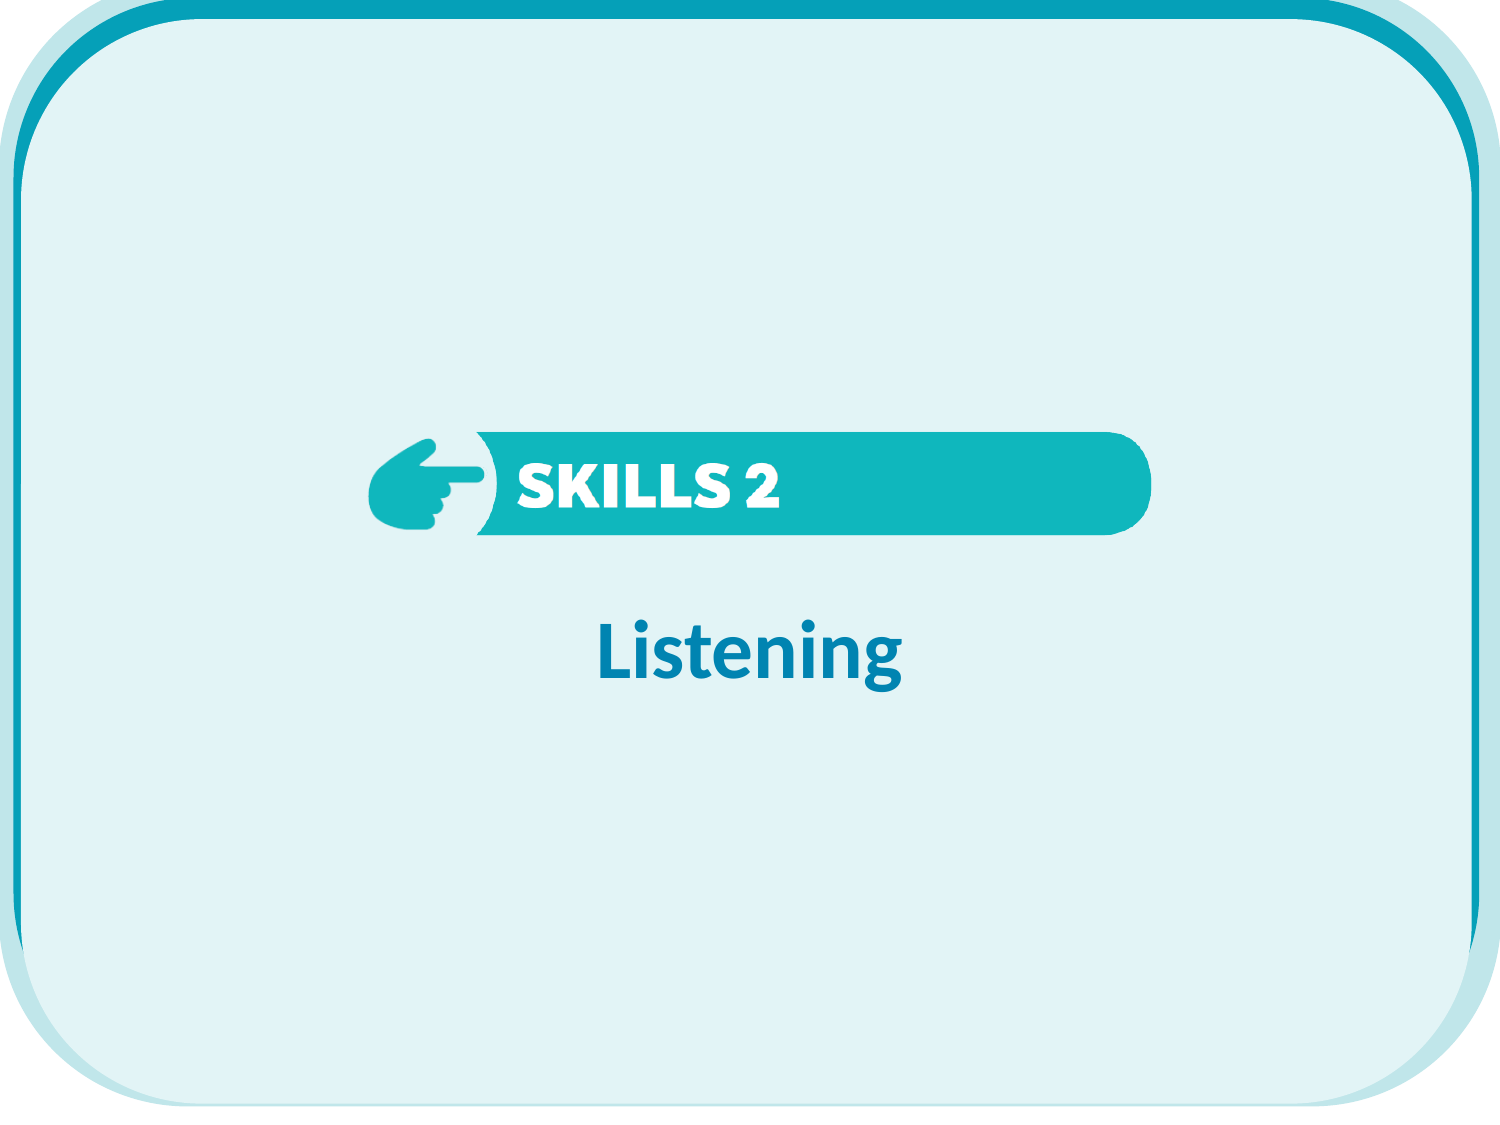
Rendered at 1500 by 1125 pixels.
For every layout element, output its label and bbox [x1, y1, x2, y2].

text_box [0, 0, 1500, 1106]
text_box [343, 422, 1156, 704]
